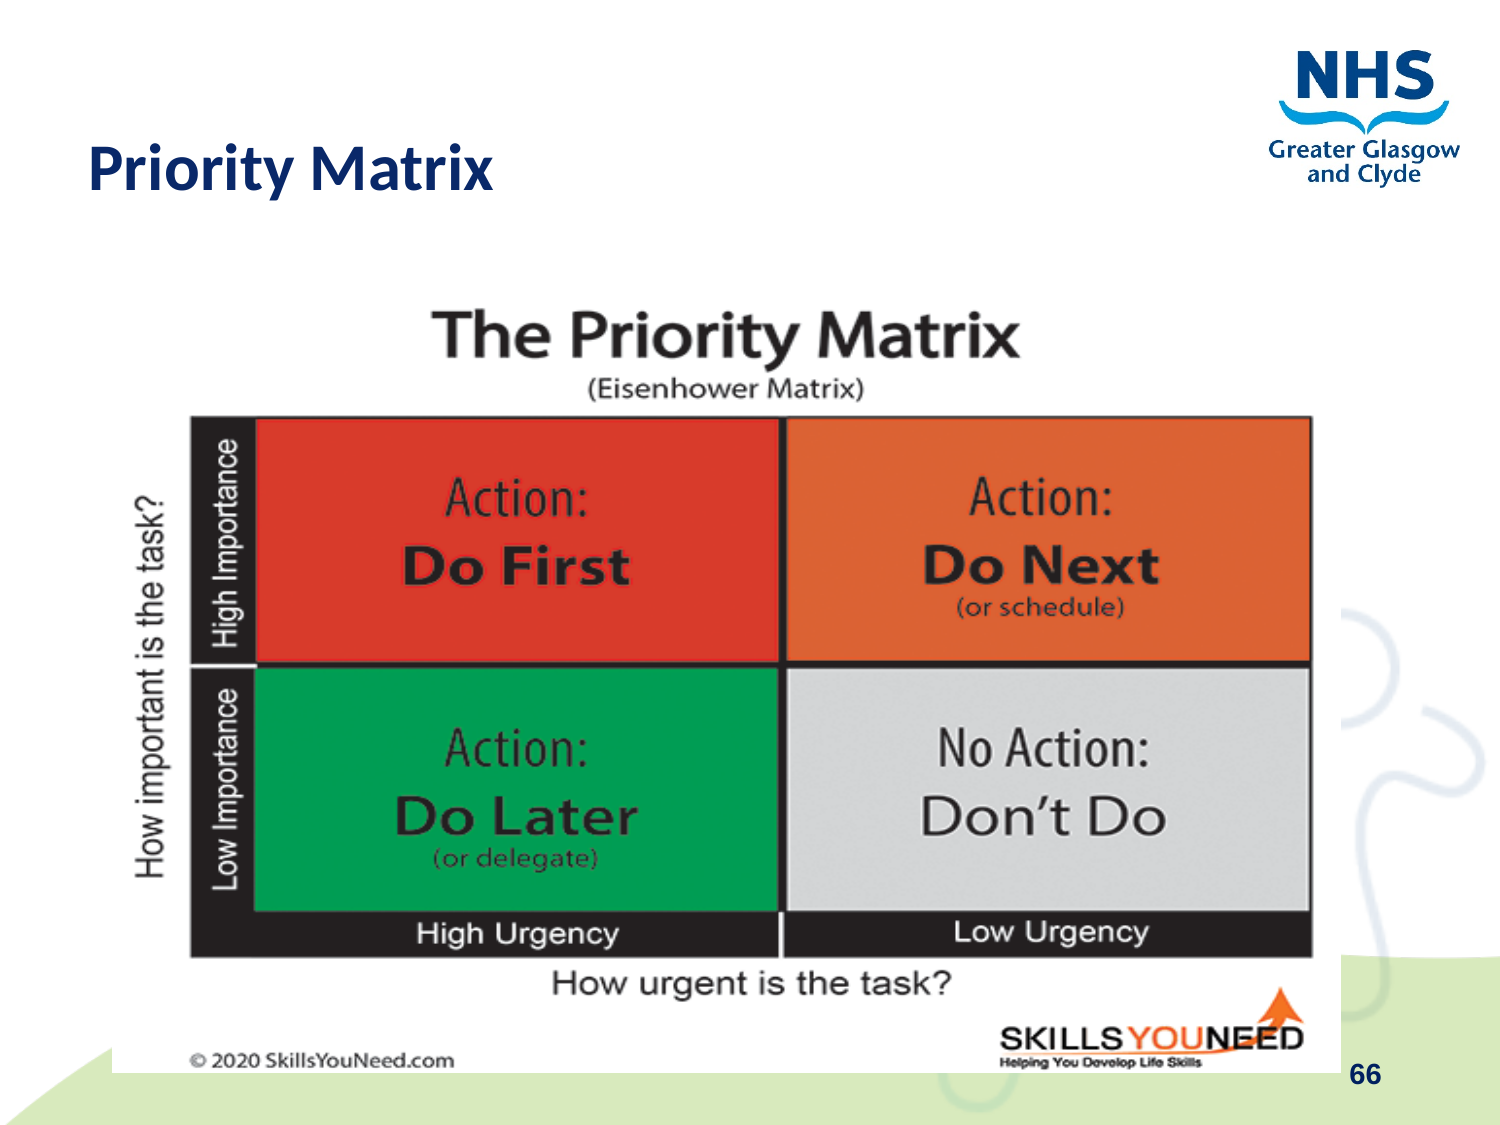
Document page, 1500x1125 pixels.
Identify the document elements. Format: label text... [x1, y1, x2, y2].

picture [1268, 50, 1460, 188]
title Priority Matrix [0, 124, 1217, 213]
slide_number 66 [1059, 1042, 1397, 1103]
picture [0, 297, 1500, 1125]
